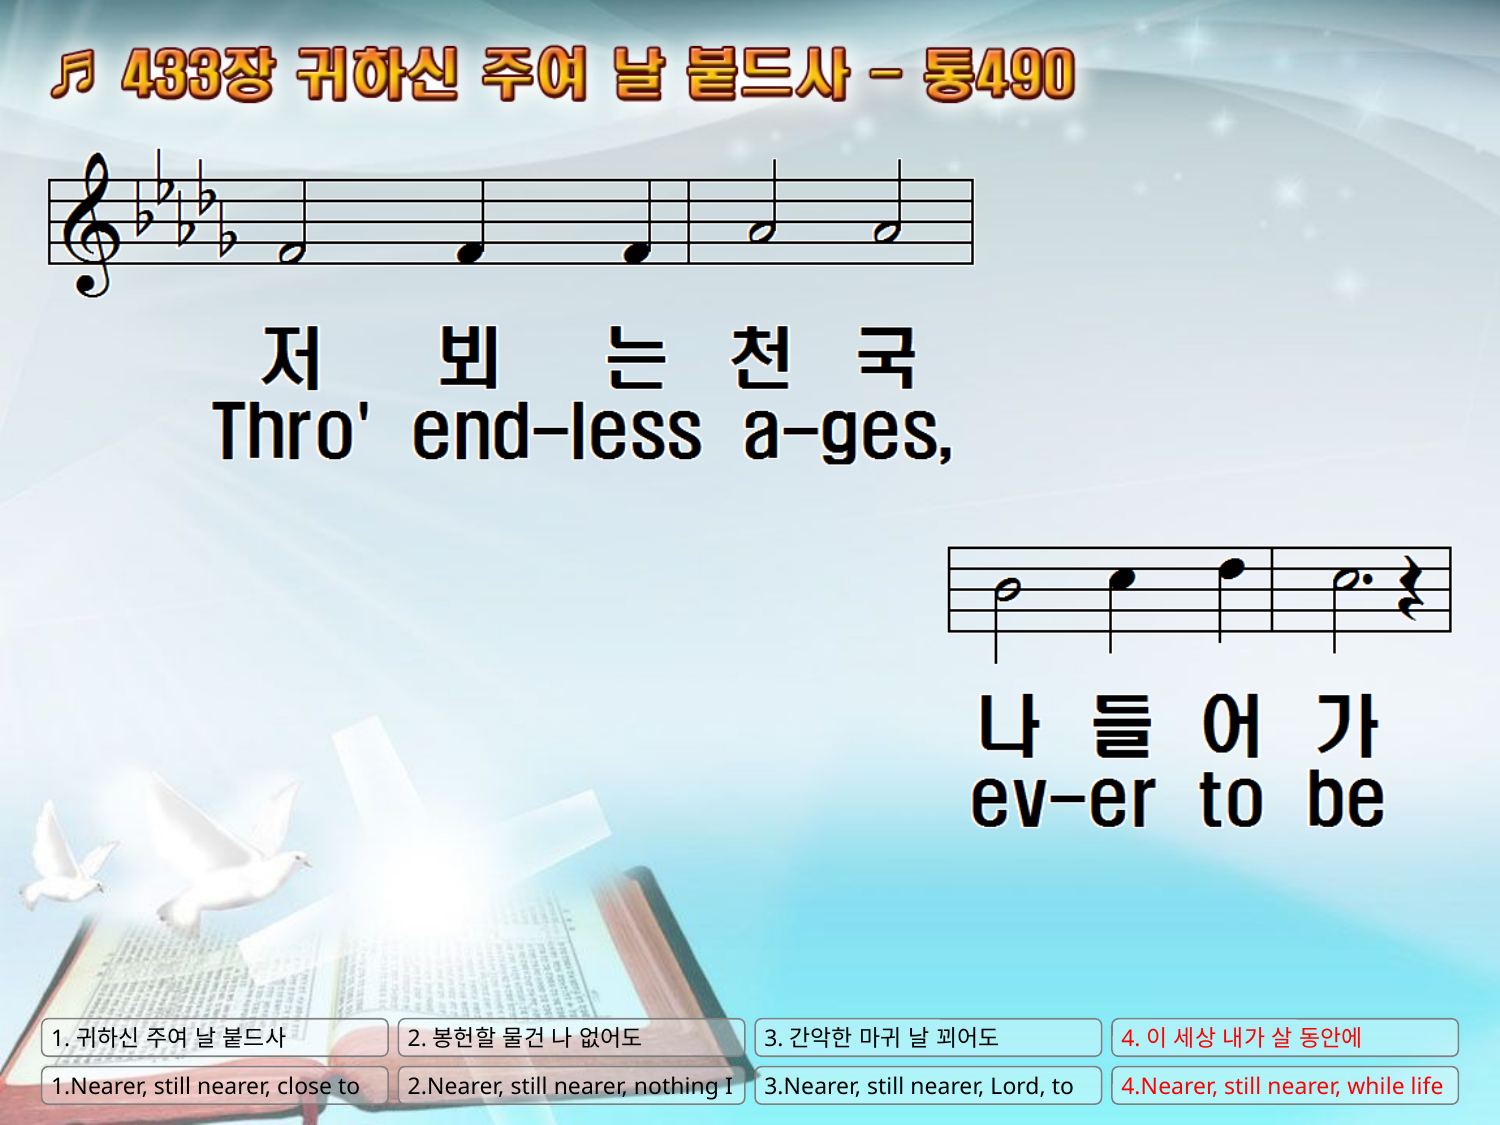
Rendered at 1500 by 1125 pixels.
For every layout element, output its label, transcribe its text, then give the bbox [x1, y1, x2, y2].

text_box 4.이 세상 내가 살 동안에 [1111, 1018, 1459, 1057]
text_box 3.Nearer, still nearer, Lord, to [755, 1066, 1102, 1105]
text_box 2.Nearer, still nearer, nothing I [398, 1066, 745, 1105]
text_box 1.귀하신 주여 날 붙드사 [41, 1018, 389, 1057]
picture [0, 0, 1500, 1125]
text_box 3.간악한 마귀 날 꾀어도 [755, 1018, 1102, 1057]
text_box 1.Nearer, still nearer, close to [41, 1066, 389, 1105]
text_box 4.Nearer, still nearer, while life [1111, 1066, 1459, 1105]
text_box 2.봉헌할 물건 나 없어도 [398, 1018, 745, 1057]
